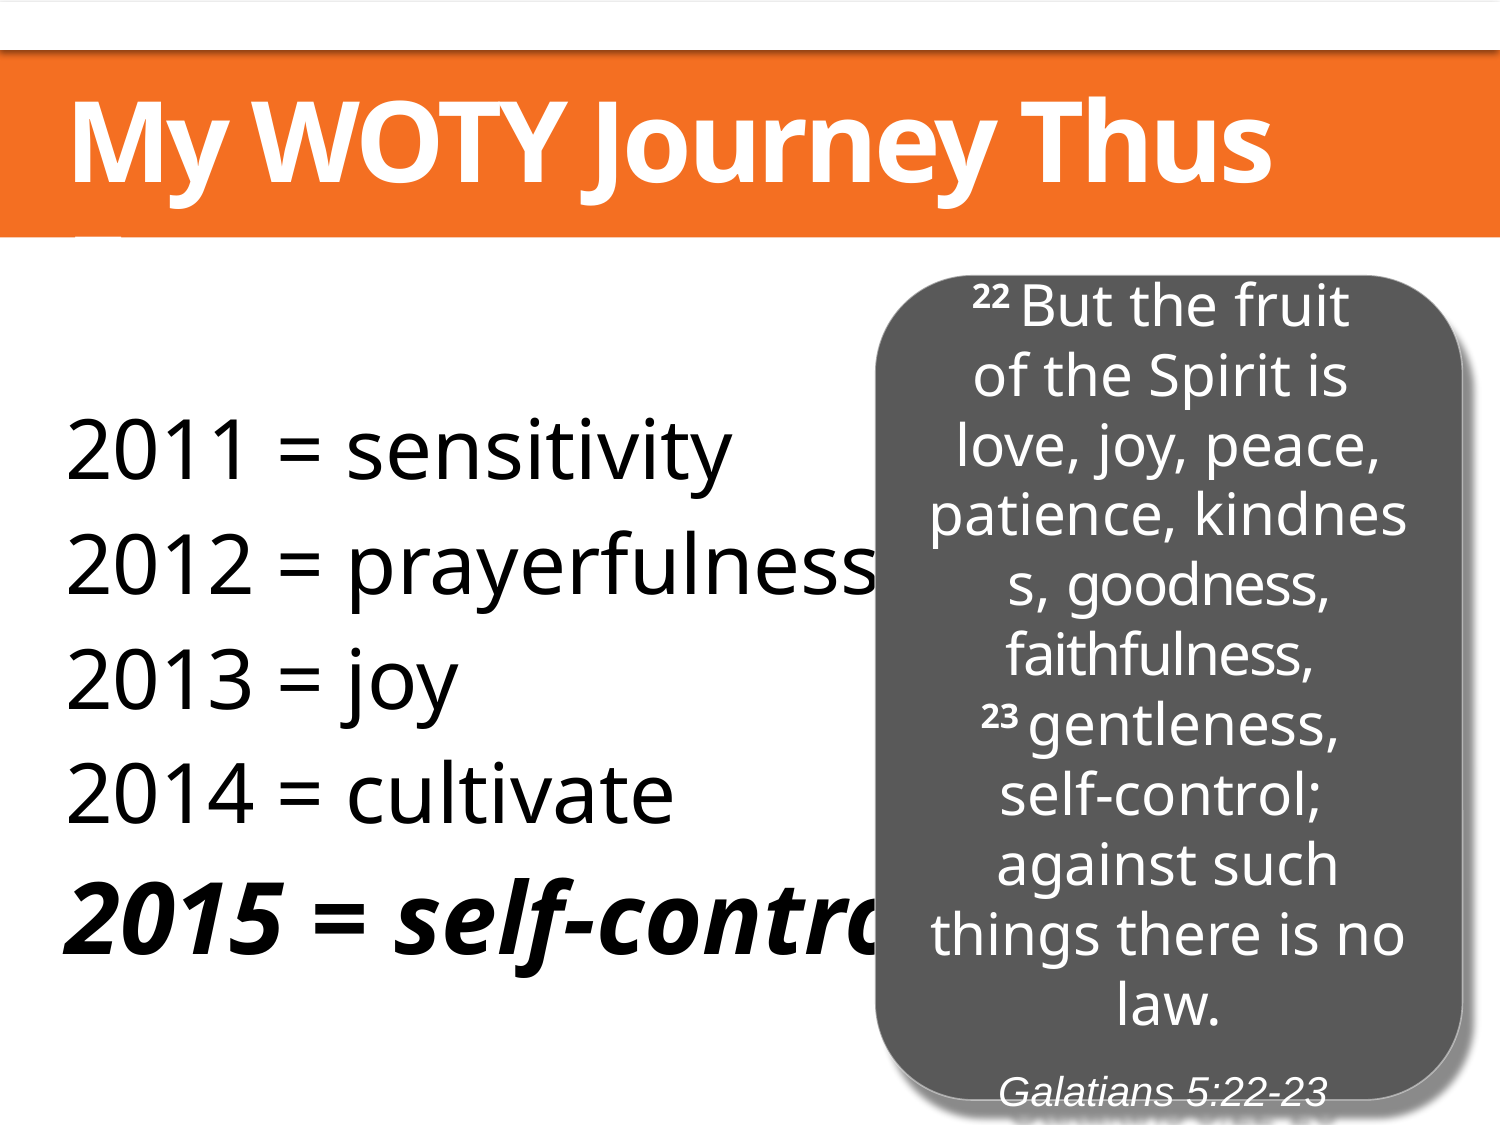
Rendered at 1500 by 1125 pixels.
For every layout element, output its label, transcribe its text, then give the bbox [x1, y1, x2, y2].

picture [0, 50, 1500, 237]
text_box 22 But the fruit of the Spirit is love, joy, peace, patience, kindness, goodness, faithfulness, 23 gentleness, self-control; against such things there is no law. Galatians 5:22-23 [874, 274, 1464, 1101]
list My WOTY Journey Thus Far 2011 = sensitivity 2012 = prayerfulness 2013 = joy 2014 = cultivate 2015 = self-control [49, 62, 1451, 1088]
